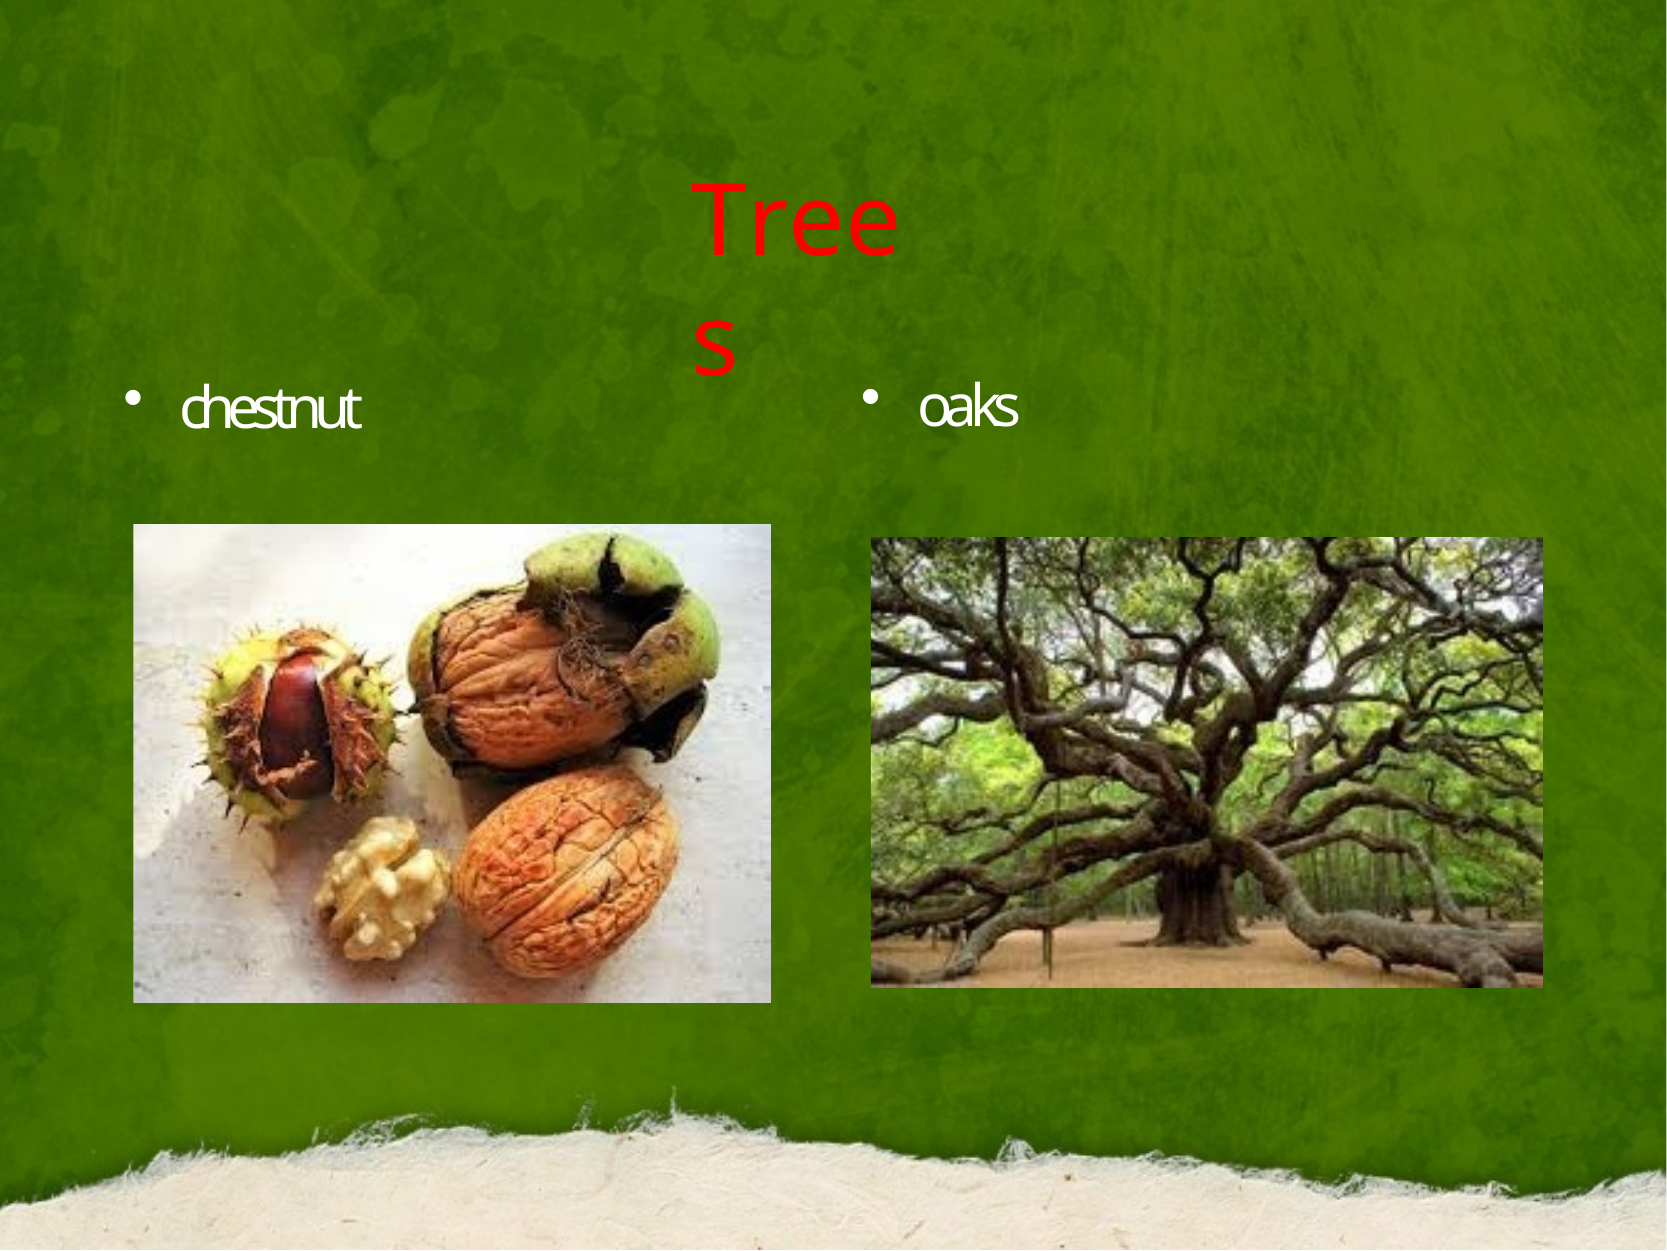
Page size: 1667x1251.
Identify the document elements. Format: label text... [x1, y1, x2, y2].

text_box [133, 524, 771, 1003]
text_box oaks [858, 366, 1043, 439]
title Trees [689, 153, 949, 396]
text_box [870, 537, 1543, 988]
picture [0, 0, 1667, 1250]
text_box chestnut [121, 367, 403, 440]
